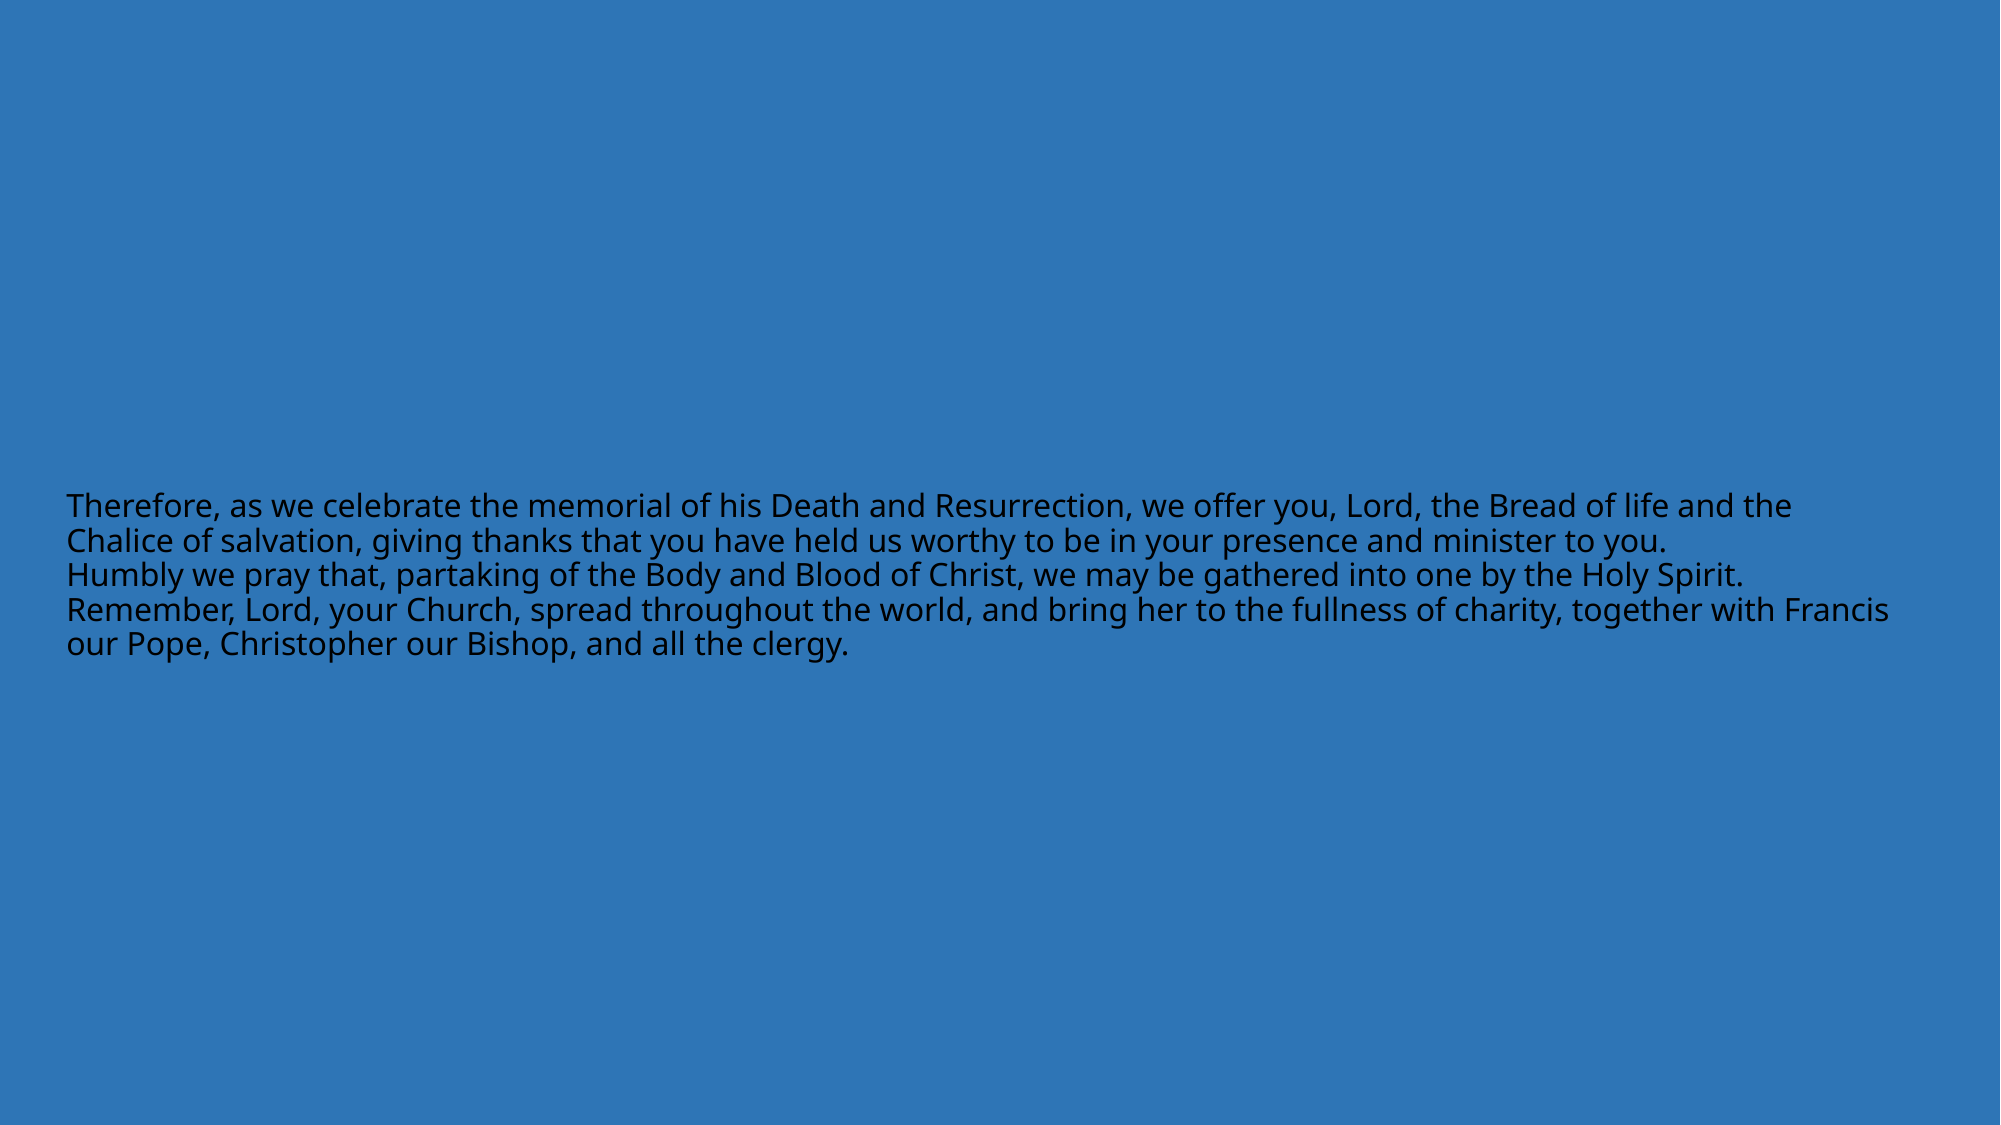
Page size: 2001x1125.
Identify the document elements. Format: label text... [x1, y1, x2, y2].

title Therefore, as we celebrate the memorial of his Death and Resurrection, we offer you, Lord, the Bread of life and the Chalice of salvation, giving thanks that you have held us worthy to be in your presence and minister to you. Humbly we pray that, partaking of the Body and Blood of Christ, we may be gathered into one by the Holy Spirit. Remember, Lord, your Church, spread throughout the world, and bring her to the fullness of charity, together with Francis our Pope, Christopher our Bishop, and all the clergy. [51, 481, 1909, 700]
